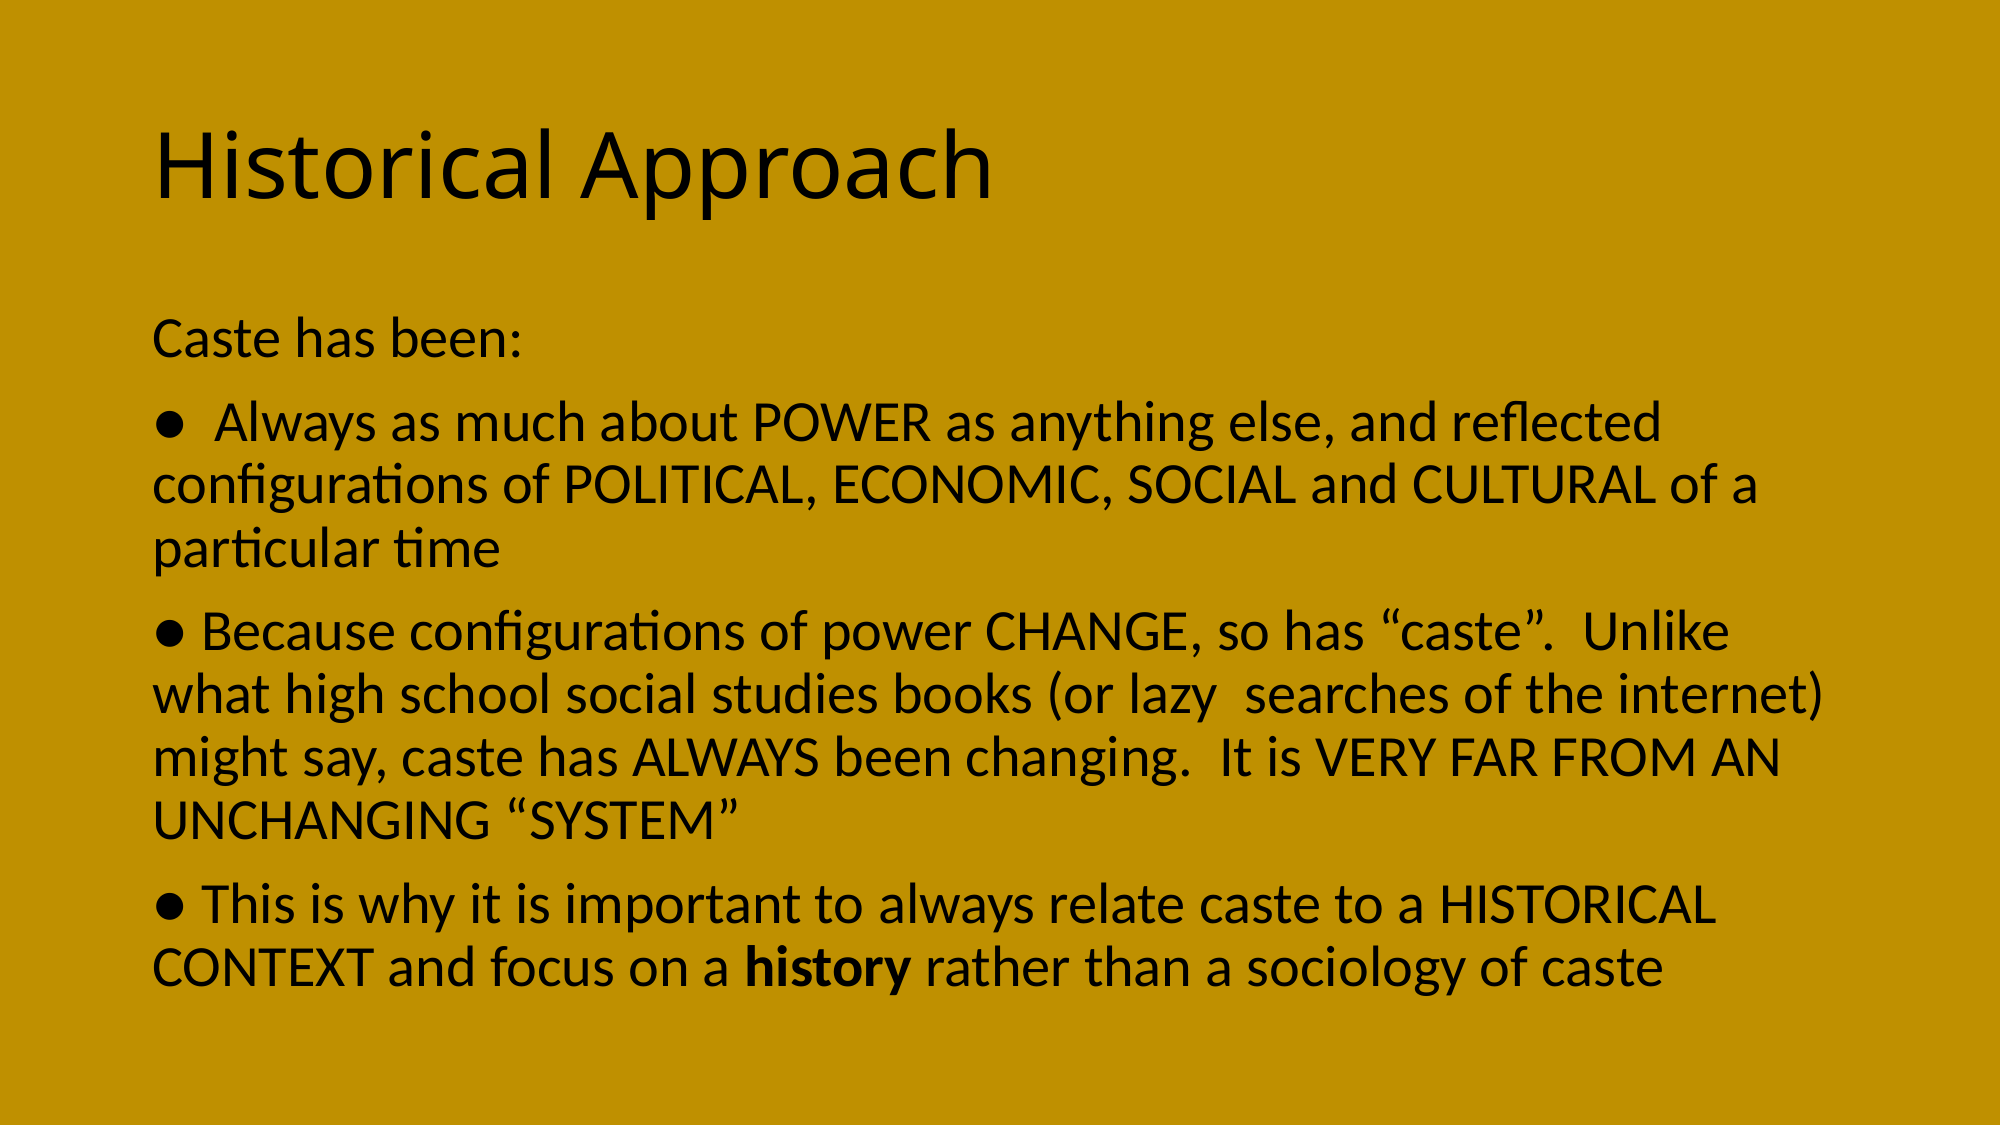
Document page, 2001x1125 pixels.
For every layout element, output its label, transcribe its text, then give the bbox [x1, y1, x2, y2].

title Historical Approach [137, 59, 1863, 278]
list Caste has been: ● Always as much about POWER as anything else, and reflected configurations of POLITICAL, ECONOMIC, SOCIAL and CULTURAL of a particular time ● Because configurations of power CHANGE, so has “caste”. Unlike what high school social studies books (or lazy searches of the internet) might say, caste has ALWAYS been changing. It is VERY FAR FROM AN UNCHANGING “SYSTEM” ● This is why it is important to always relate caste to a HISTORICAL CONTEXT and focus on a history rather than a sociology of caste [137, 299, 1863, 1014]
